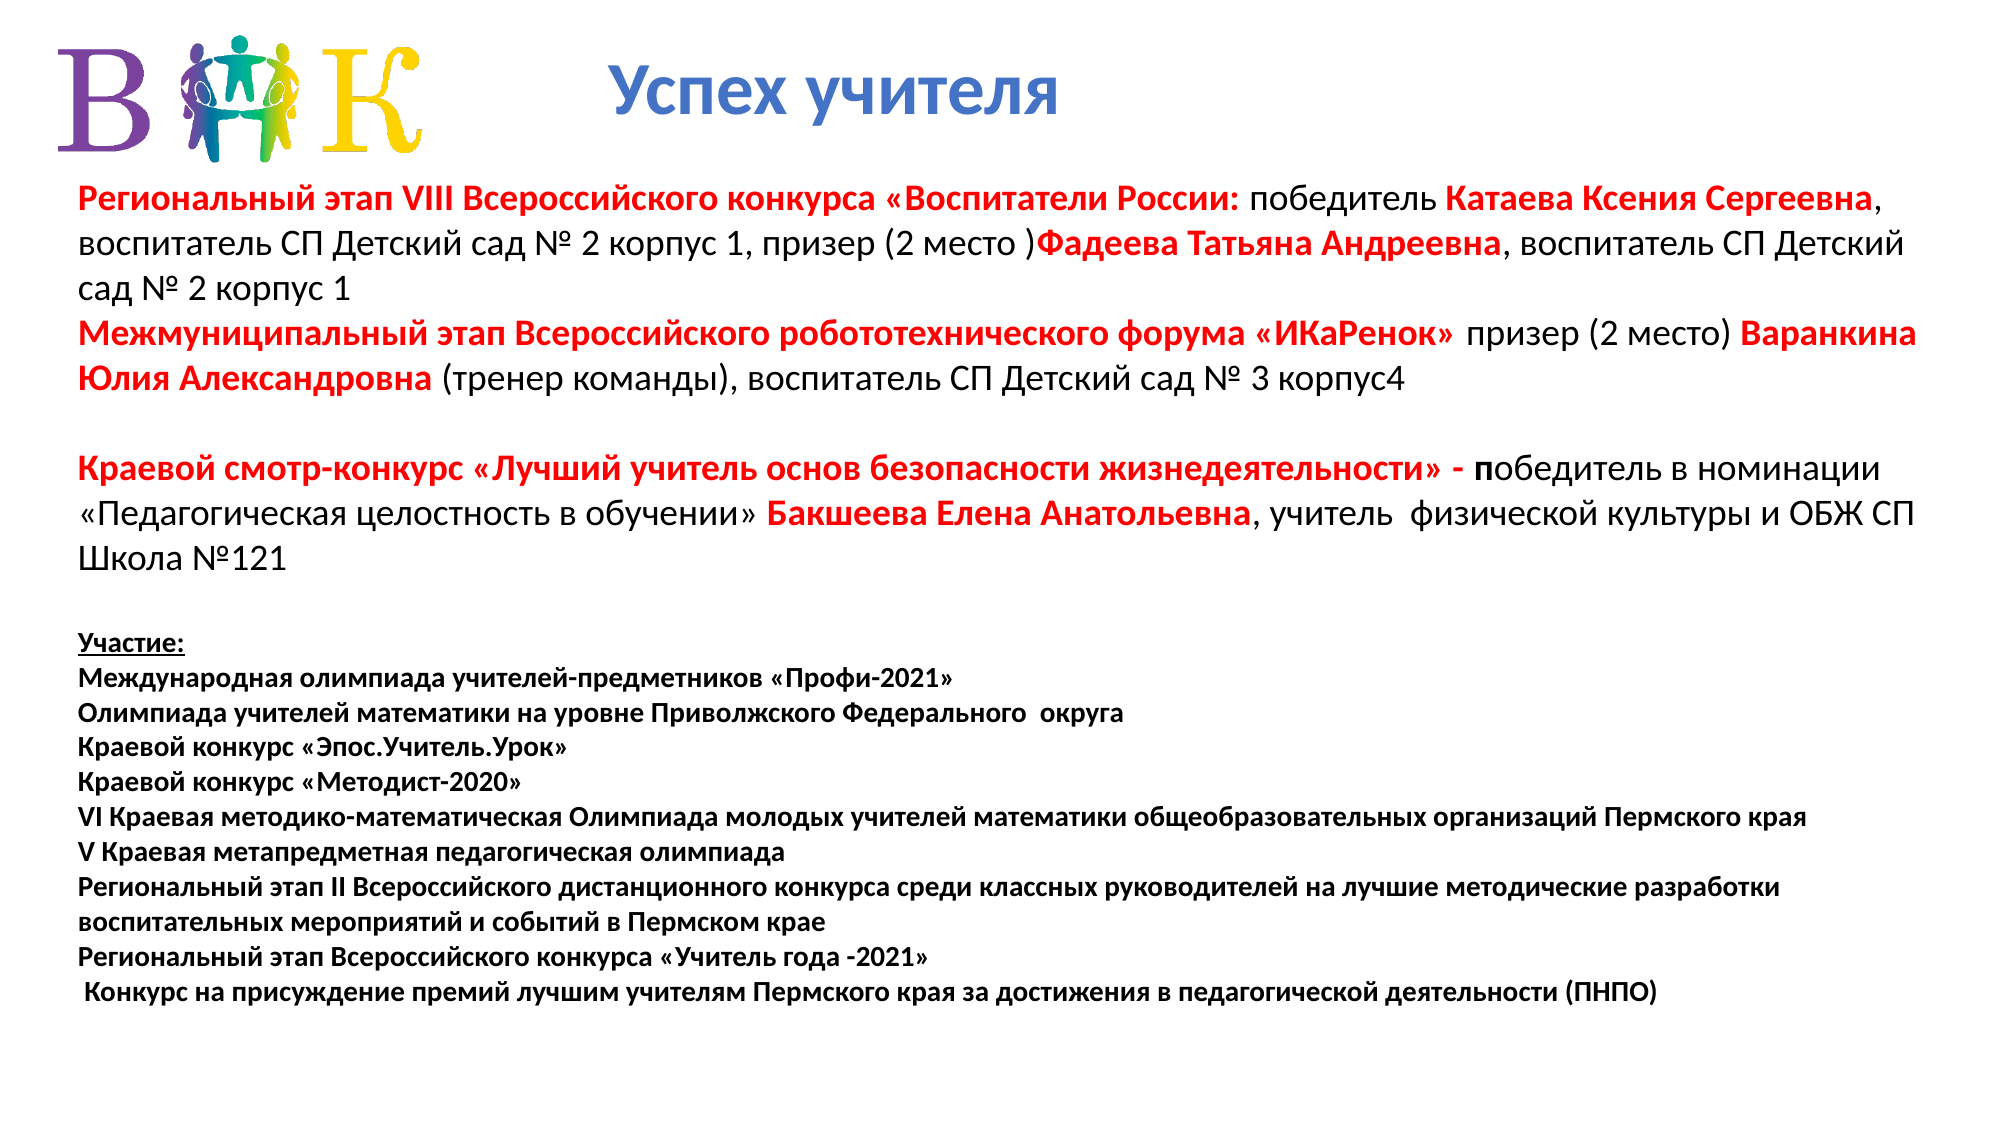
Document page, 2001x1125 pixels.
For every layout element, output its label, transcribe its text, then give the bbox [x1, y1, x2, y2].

picture [28, 0, 466, 200]
text_box Успех учителя [593, 32, 1505, 137]
text_box Региональный этап VIII Всероссийского конкурса «Воспитатели России: победитель Катаева Ксения Сергеевна, воспитатель СП Детский сад № 2 корпус 1, призер (2 место )Фадеева Татьяна Андреевна, воспитатель СП Детский сад № 2 корпус 1 Межмуниципальный этап Всероссийского робототехнического форума «ИКаРенок» призер (2 место) Варанкина Юлия Александровна (тренер команды), воспитатель СП Детский сад № 3 корпус4 Краевой смотр-конкурс «Лучший учитель основ безопасности жизнедеятельности» - победитель в номинации «Педагогическая целостность в обучении» Бакшеева Елена Анатольевна, учитель физической культуры и ОБЖ СП Школа №121 Участие: Международная олимпиада учителей-предметников «Профи-2021» Олимпиада учителей математики на уровне Приволжского Федерального округа Краевой конкурс «Эпос.Учитель.Урок» Краевой конкурс «Методист-2020» VI Краевая методико-математическая Олимпиада молодых учителей математики общеобразовательных организаций Пермского края V Краевая метапредметная педагогическая олимпиада Региональный этап II Всероссийского дистанционного конкурса среди классных руководителей на лучшие методические разработки воспитательных мероприятий и событий в Пермском крае Региональный этап Всероссийского конкурса «Учитель года -2021» Конкурс на присуждение премий лучшим учителям Пермского края за достижения в педагогической деятельности (ПНПО) [63, 165, 1937, 1060]
